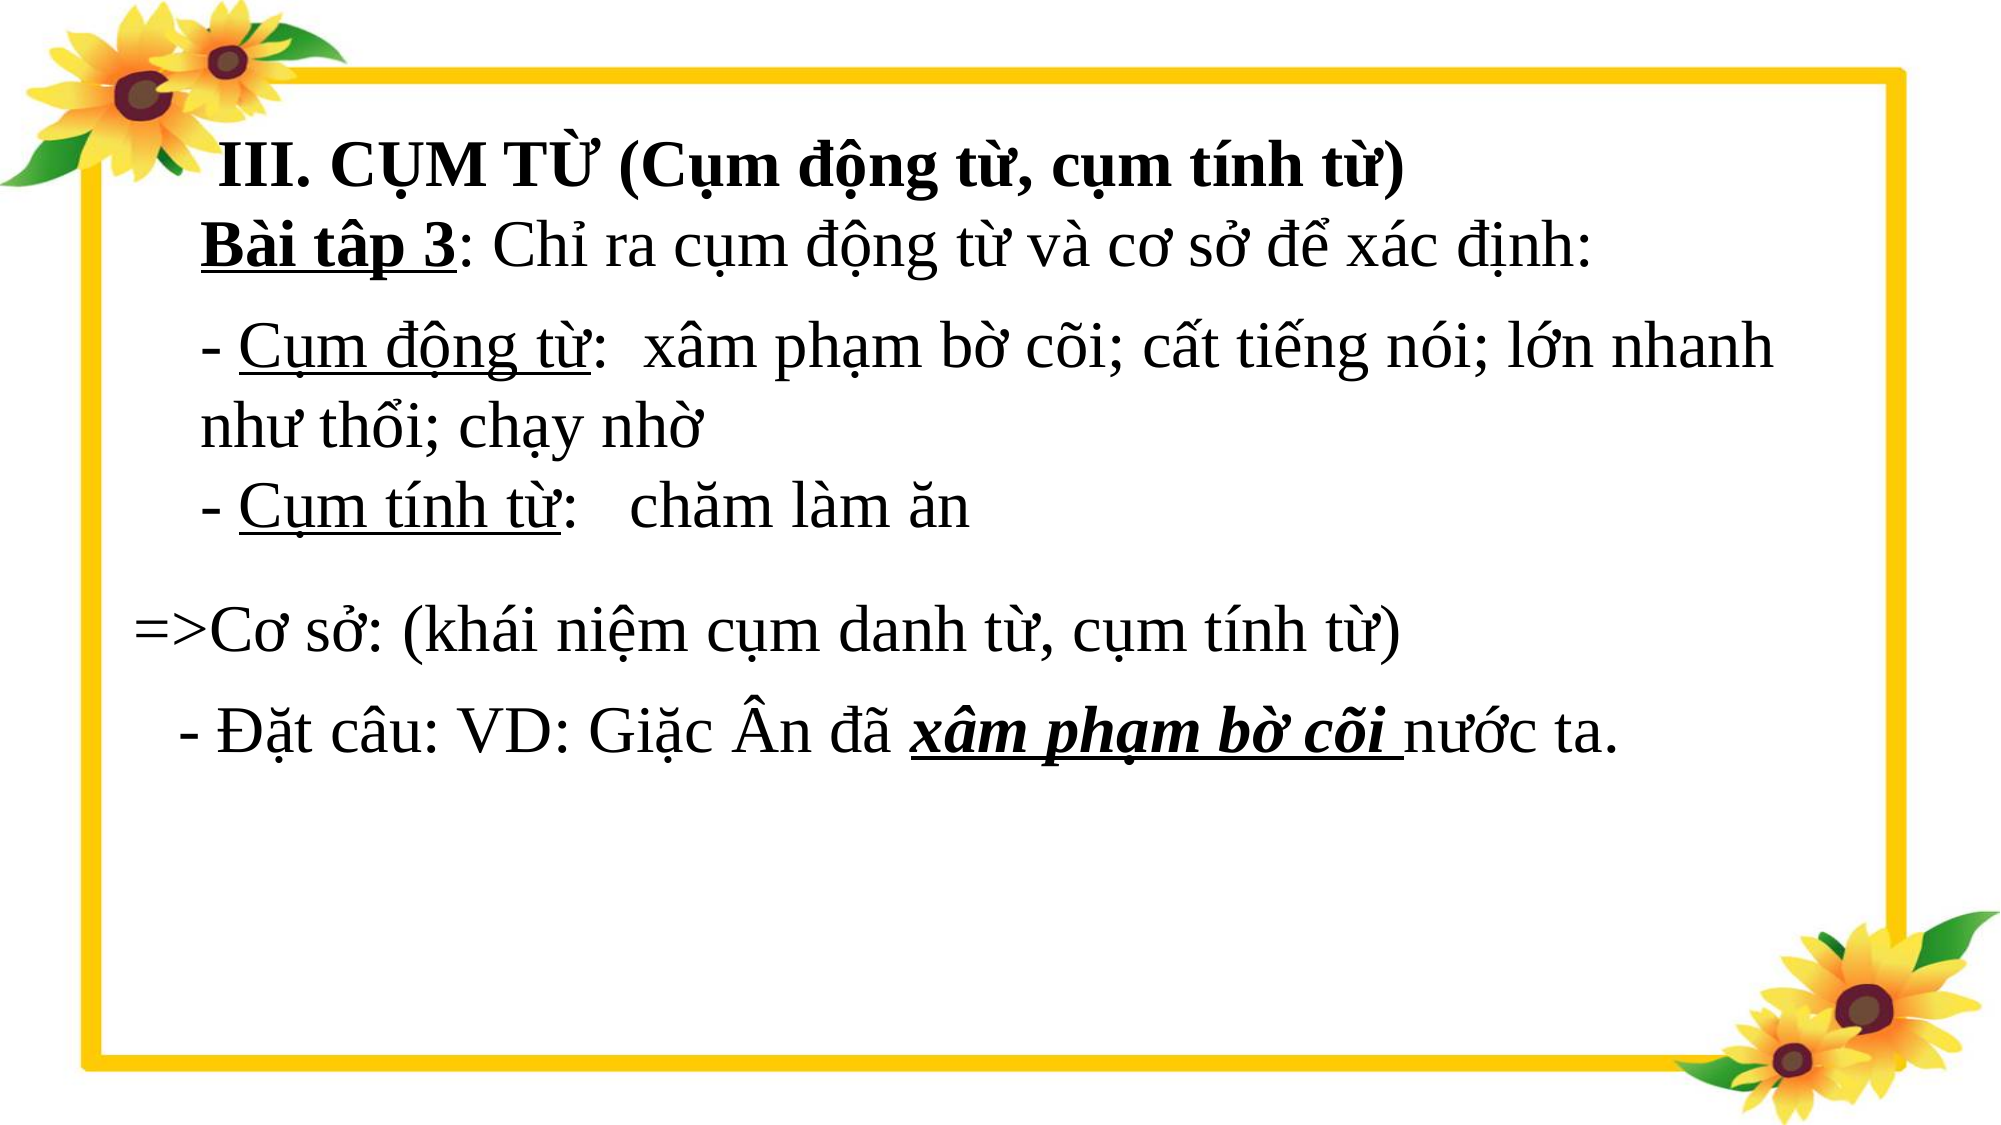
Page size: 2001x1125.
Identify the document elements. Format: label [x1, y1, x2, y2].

list [0, 0, 2000, 1125]
